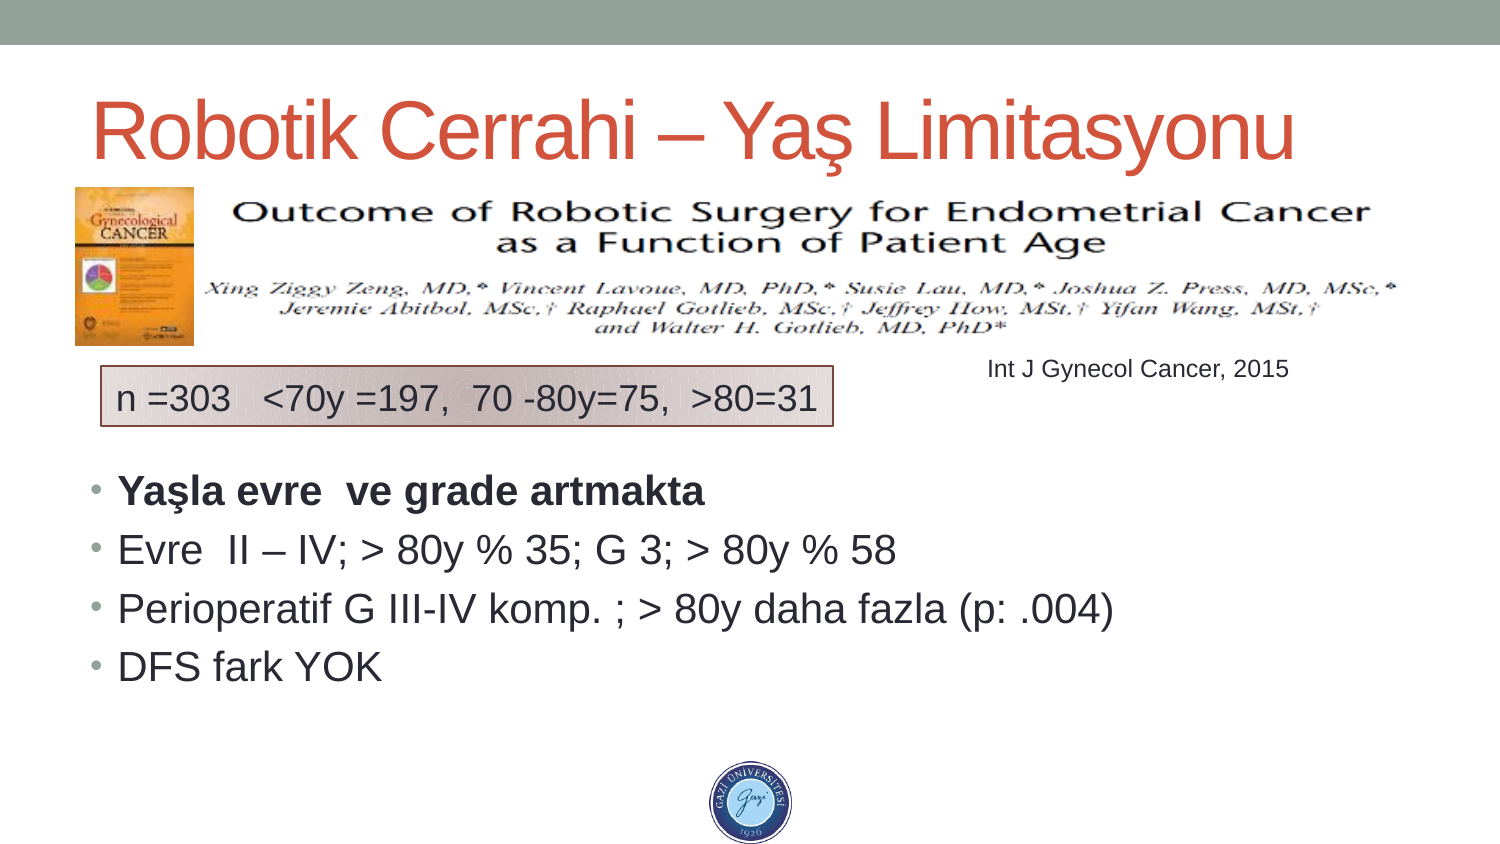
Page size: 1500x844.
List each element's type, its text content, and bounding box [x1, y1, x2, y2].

picture [709, 761, 793, 844]
text_box Int J Gynecol Cancer, 2015 [972, 354, 1332, 390]
title Robotik Cerrahi – Yaş Limitasyonu [75, 65, 1425, 188]
picture [74, 187, 194, 346]
picture [200, 187, 1415, 346]
text_box n =303 <70y =197, 70 -80y=75, >80=31 [100, 365, 834, 427]
list Yaşla evre ve grade artmakta Evre II – IV; > 80y % 35; G 3; > 80y % 58 Perioperatif G III-IV komp. ; > 80y daha fazla (p: .004) DFS fark YOK [75, 456, 1425, 759]
